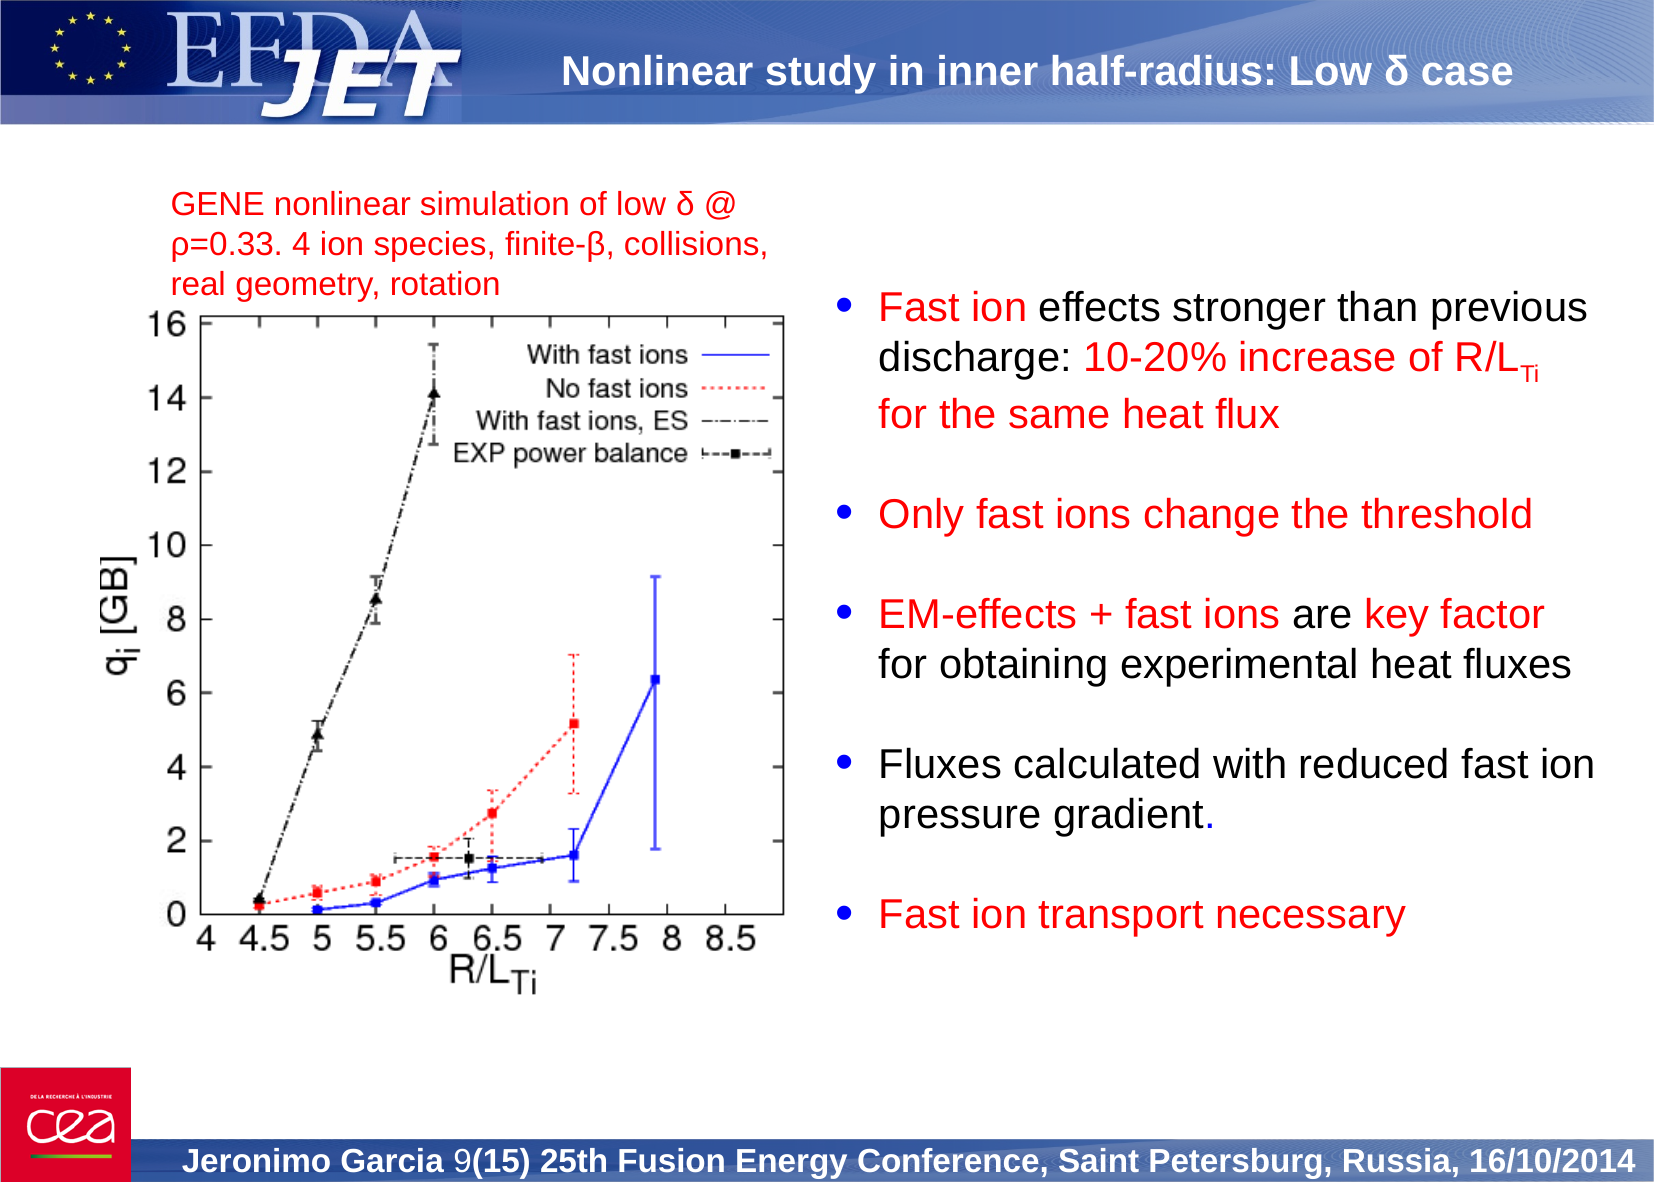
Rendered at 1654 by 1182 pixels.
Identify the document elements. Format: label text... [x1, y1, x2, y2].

text_box GENE nonlinear simulation of low δ @ ρ=0.33. 4 ion species, finite-β, collisions, real geometry, rotation [156, 175, 799, 305]
title Nonlinear study in inner half-radius: Low δ case [544, 0, 1654, 176]
picture [0, 0, 544, 125]
text_box Fast ion effects stronger than previous discharge: 10-20% increase of R/LTi for the same heat flux Only fast ions change the threshold EM-effects + fast ions are key factor for obtaining experimental heat fluxes Fluxes calculated with reduced fast ion pressure gradient. Fast ion transport necessary [821, 222, 1612, 944]
picture [99, 305, 799, 1002]
picture [0, 1067, 131, 1182]
